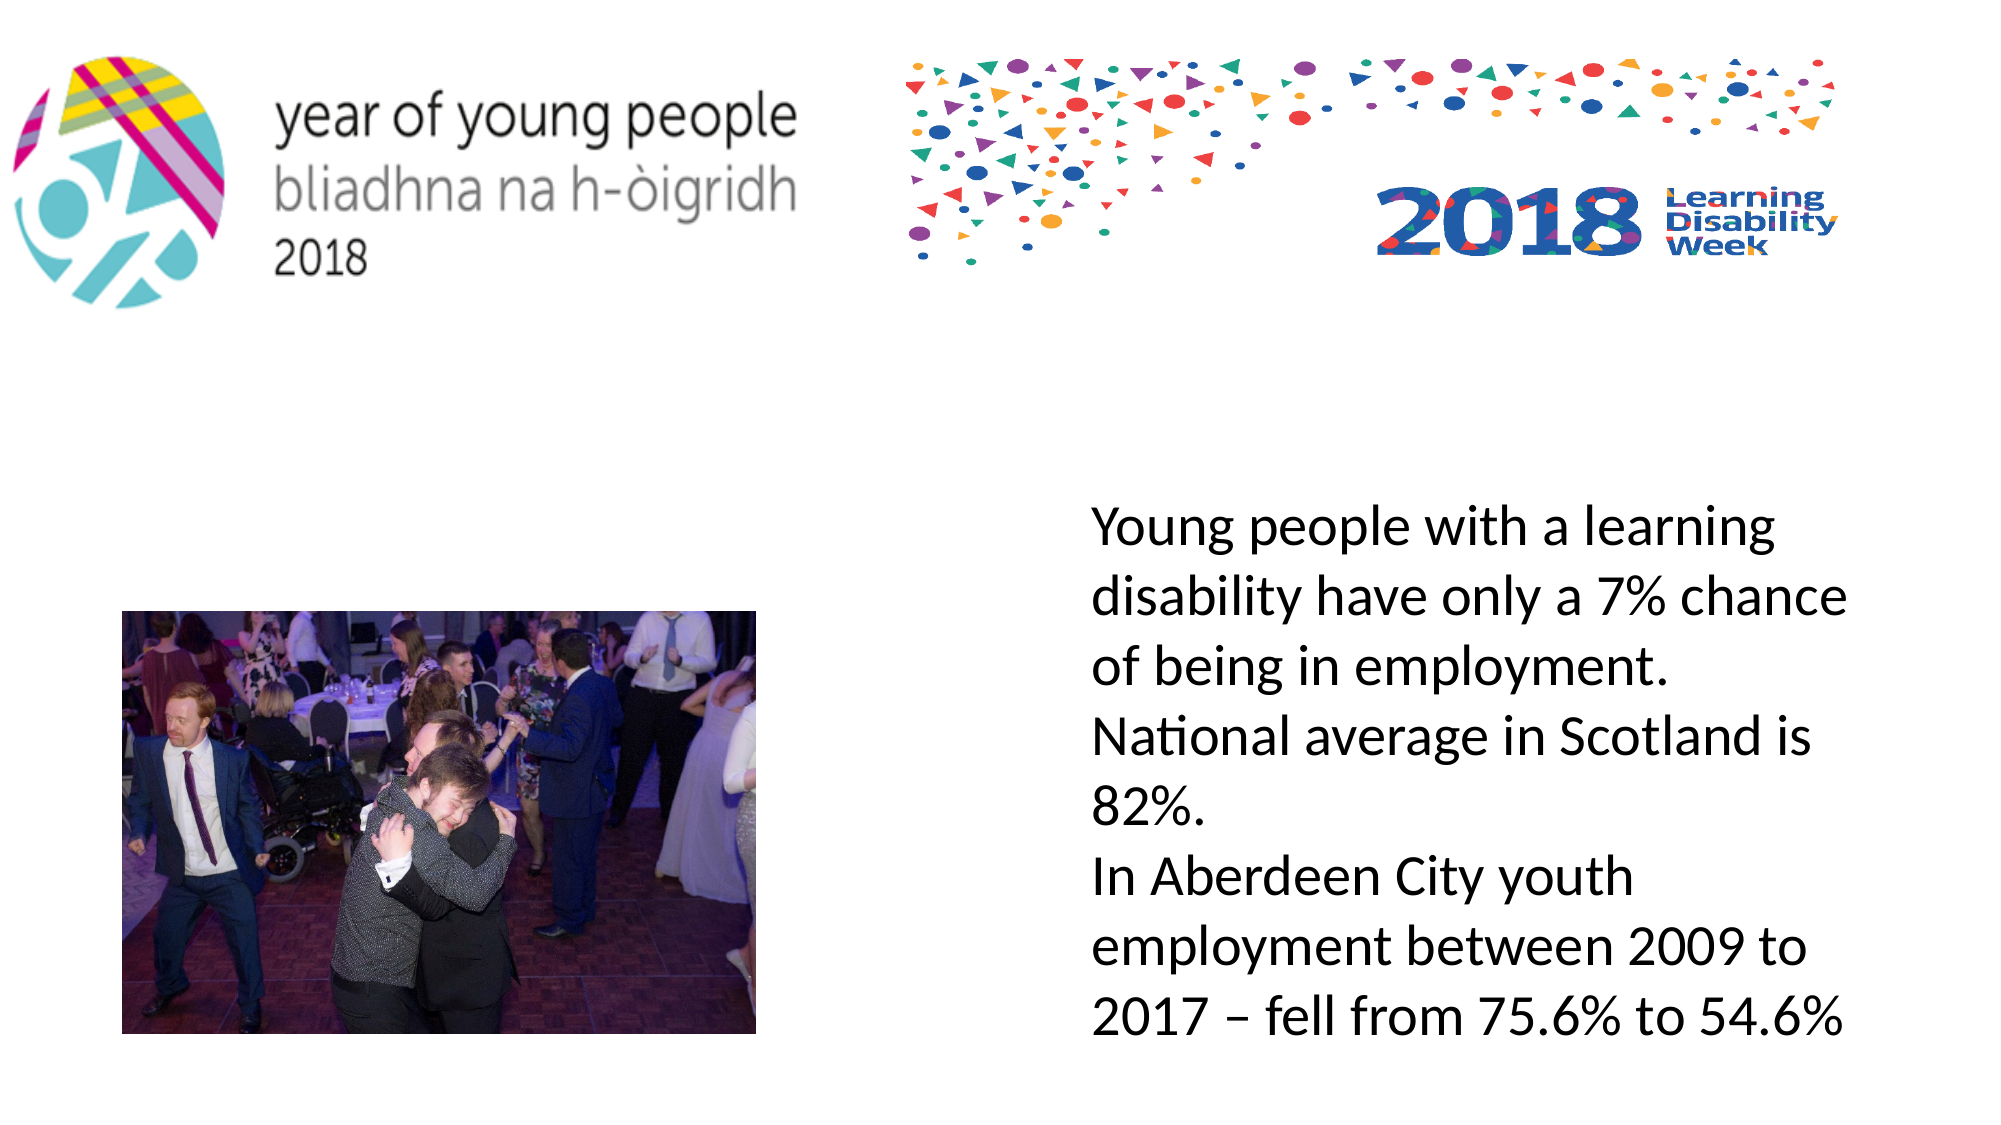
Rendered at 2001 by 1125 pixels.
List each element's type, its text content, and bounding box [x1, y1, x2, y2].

picture [906, 59, 1847, 266]
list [122, 611, 756, 1034]
text_box Young people with a learning disability have only a 7% chance of being in employment. National average in Scotland is 82%. In Aberdeen City youth employment between 2009 to 2017 – fell from 75.6% to 54.6% [1077, 479, 1896, 1125]
picture [0, 9, 872, 340]
